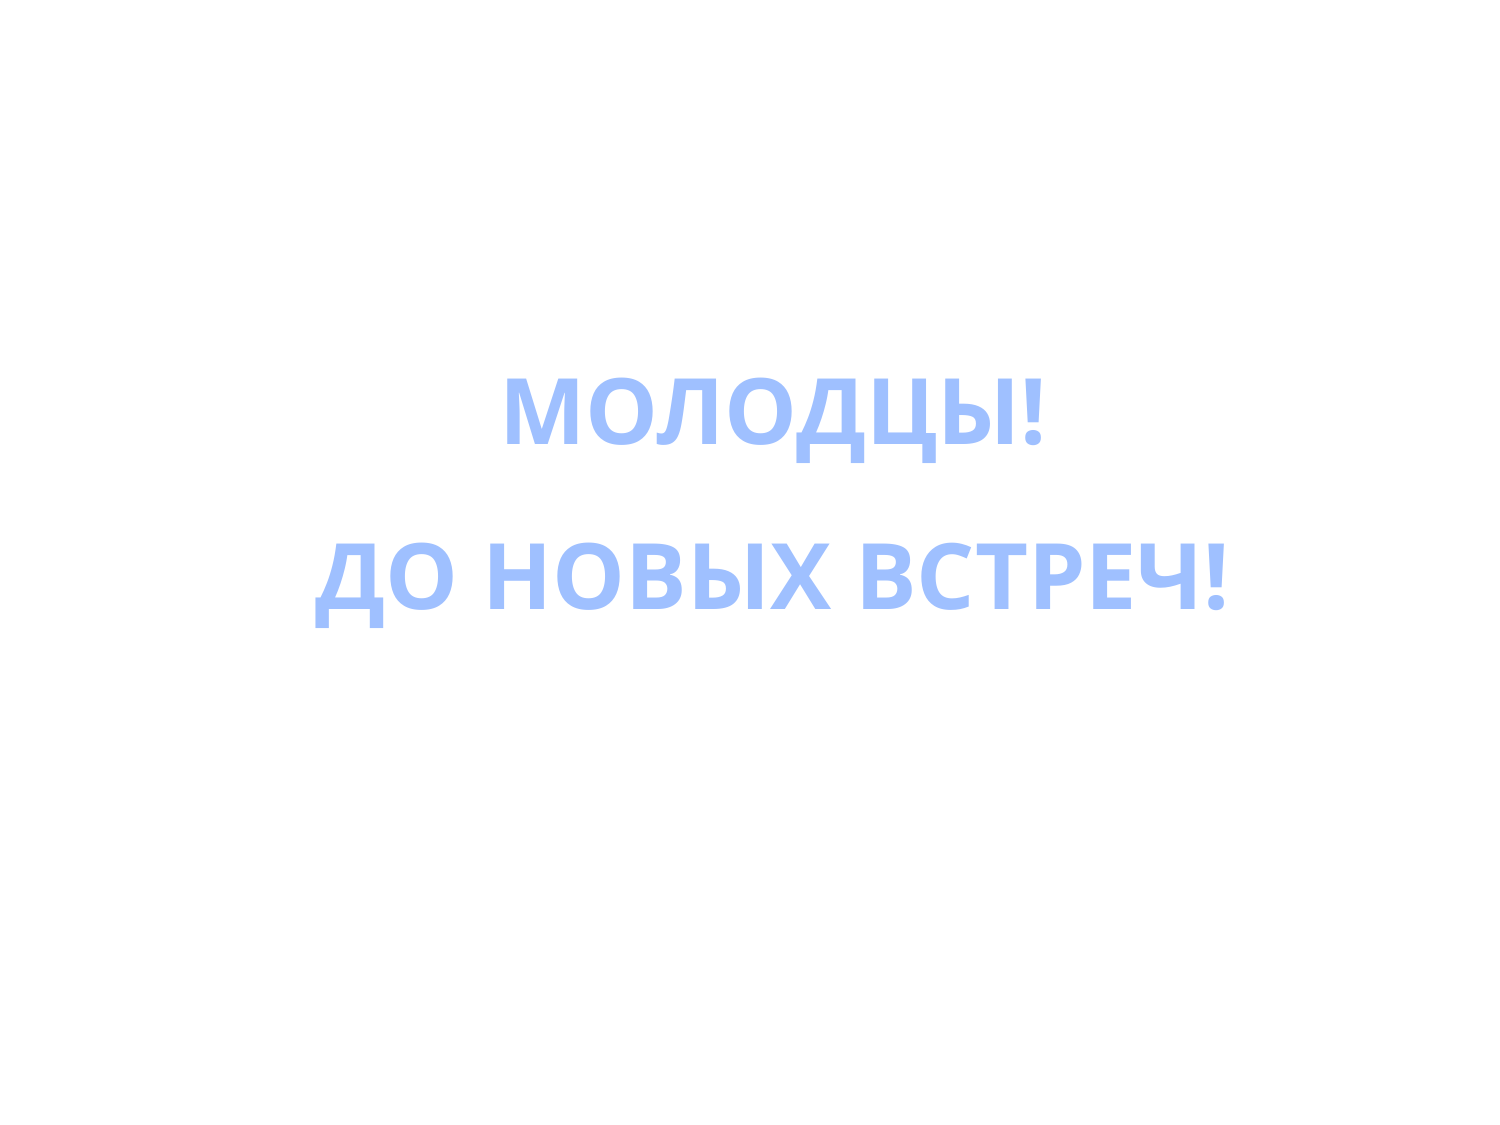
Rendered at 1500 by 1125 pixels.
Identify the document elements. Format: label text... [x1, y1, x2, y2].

text_box МОЛОДЦЫ! ДО НОВЫХ ВСТРЕЧ! [242, 290, 1329, 636]
